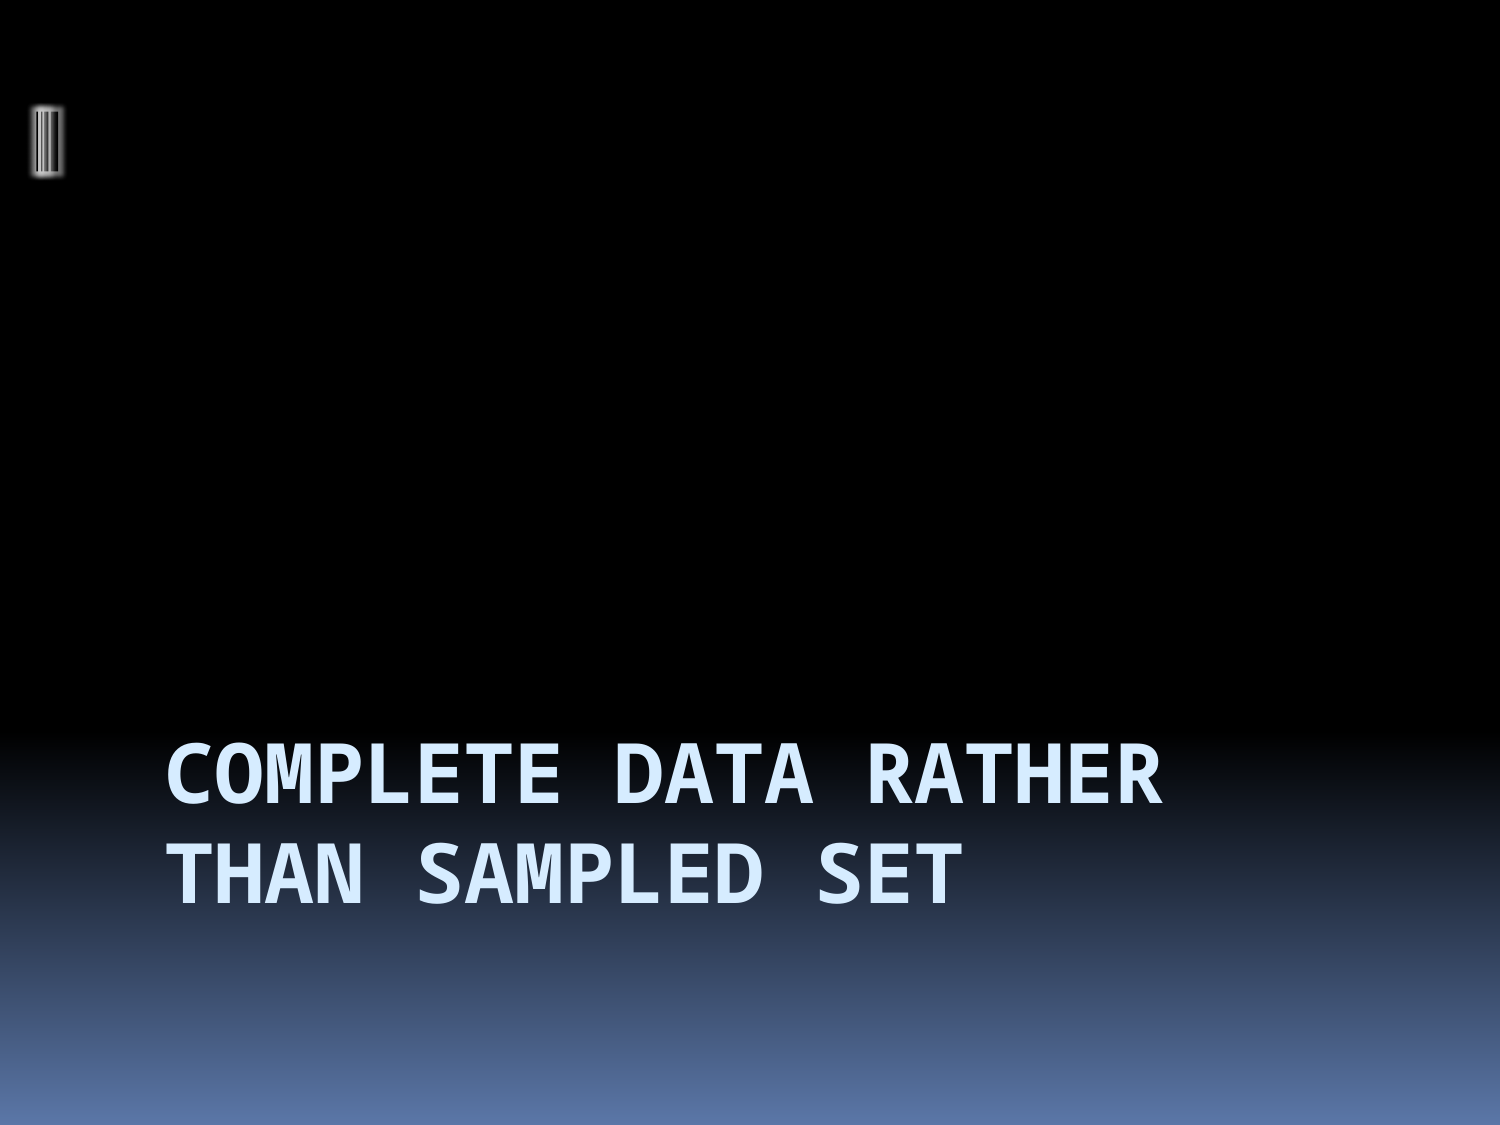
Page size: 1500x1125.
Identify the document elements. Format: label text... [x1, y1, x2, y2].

title Complete data rather than sampled set [150, 712, 1425, 1037]
